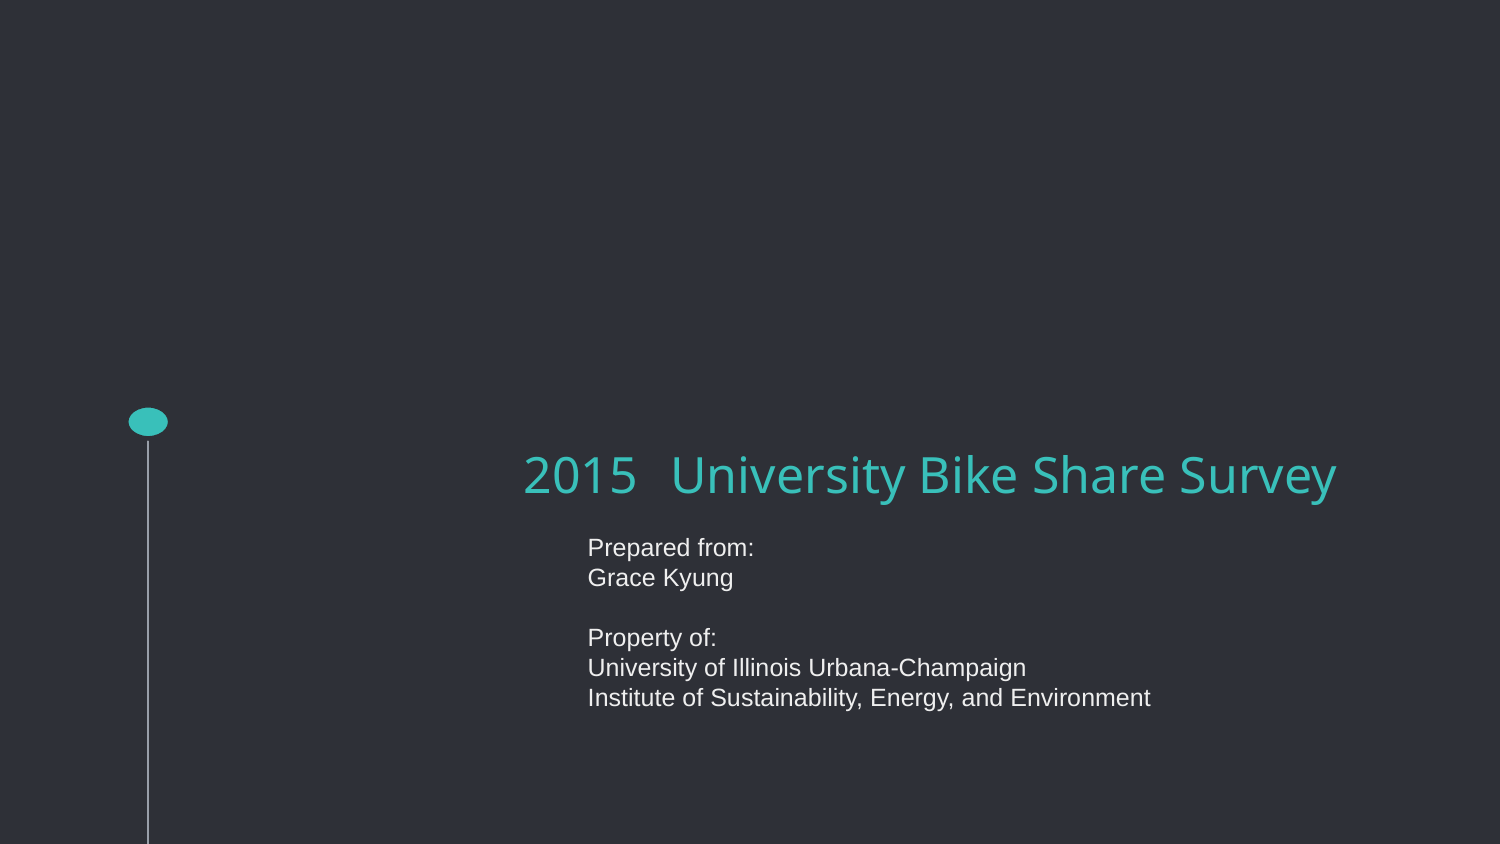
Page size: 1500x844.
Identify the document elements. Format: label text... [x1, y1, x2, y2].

text_box Prepared from: Grace Kyung Property of: University of Illinois Urbana-Champaign Institute of Sustainability, Energy, and Environment [572, 516, 1500, 576]
title 2015 University Bike Share Survey [216, 353, 1473, 545]
